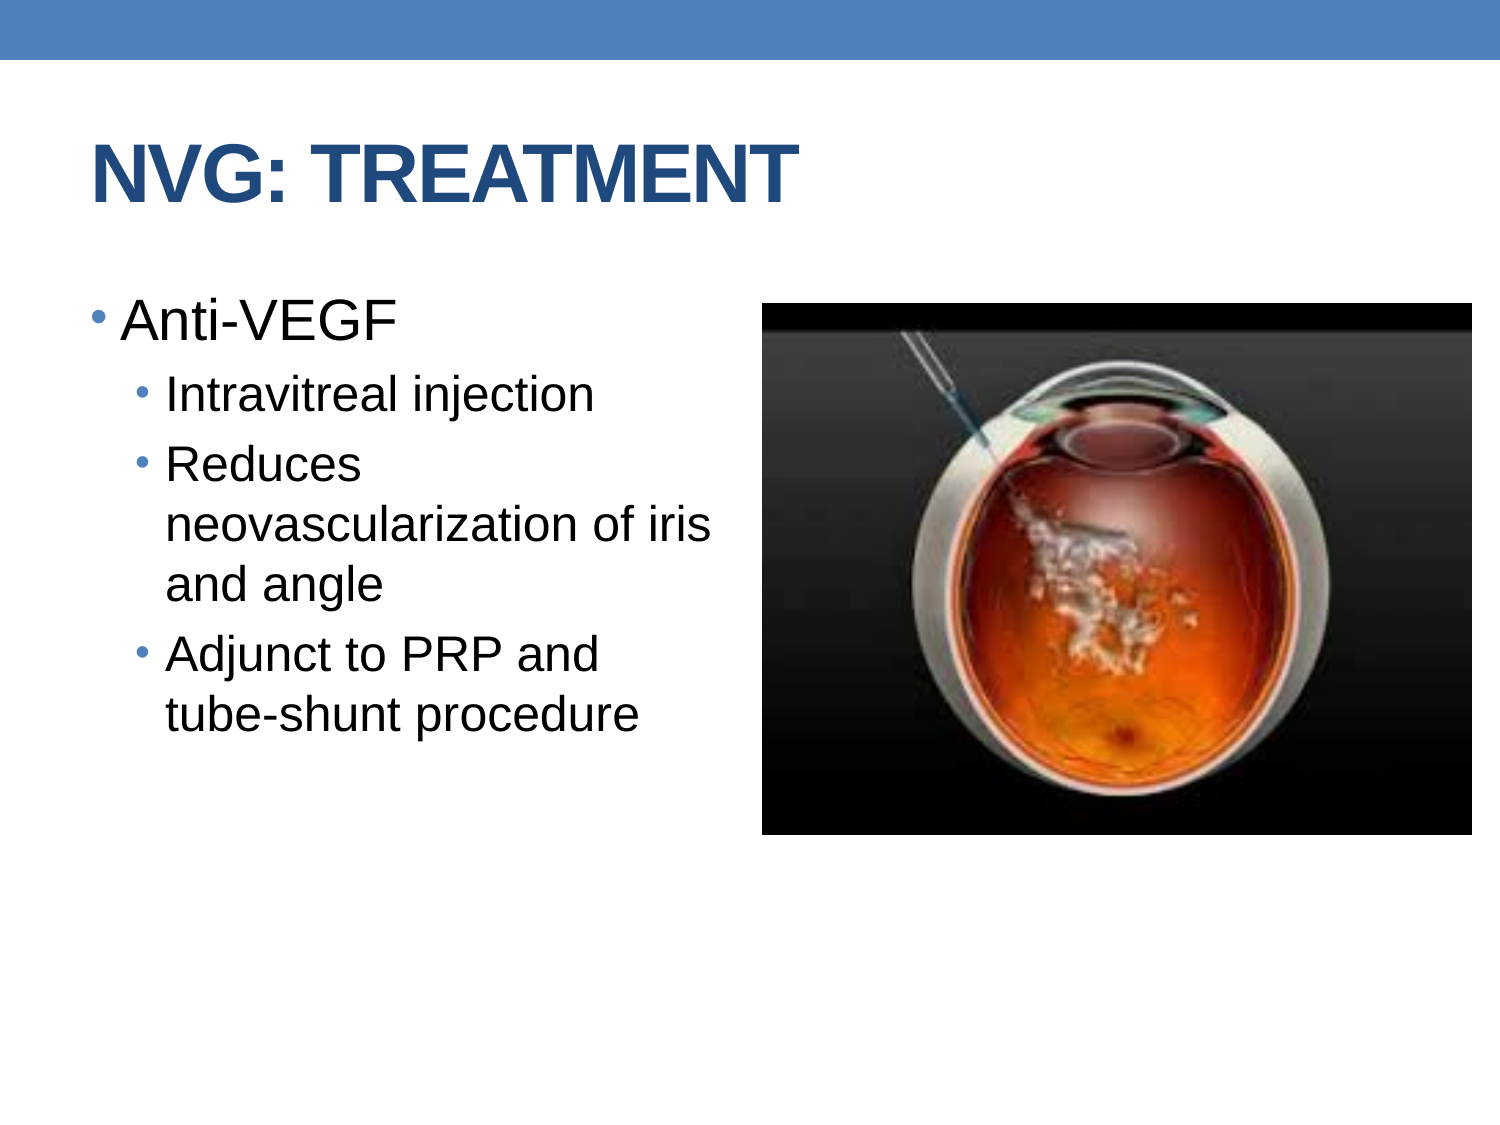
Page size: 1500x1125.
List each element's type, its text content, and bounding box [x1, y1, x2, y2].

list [762, 302, 1473, 835]
list Anti-VEGF Intravitreal injection Reduces neovascularization of iris and angle Adjunct to PRP and tube-shunt procedure [75, 274, 738, 1049]
title NVG: TREATMENT [75, 87, 1425, 250]
